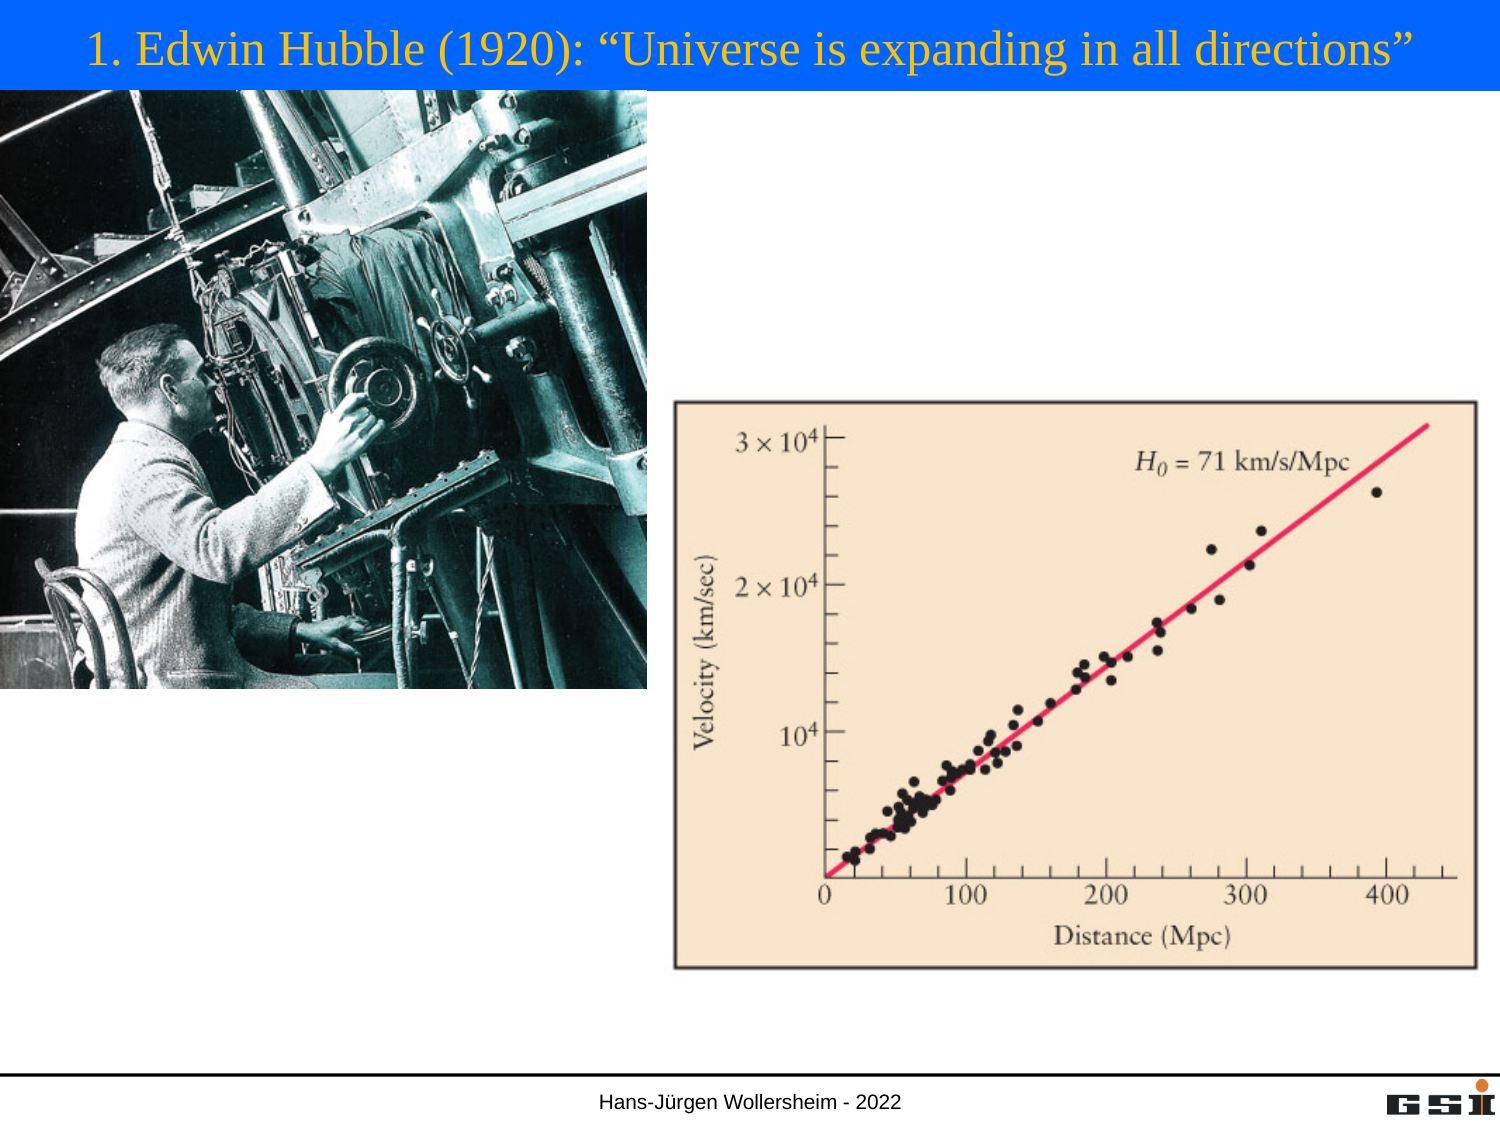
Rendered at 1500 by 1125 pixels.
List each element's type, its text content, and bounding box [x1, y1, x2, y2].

title 1. Edwin Hubble (1920): “Universe is expanding in all directions” [0, 0, 1500, 91]
picture [1387, 1079, 1495, 1115]
picture [661, 389, 1485, 978]
picture [0, 90, 648, 689]
